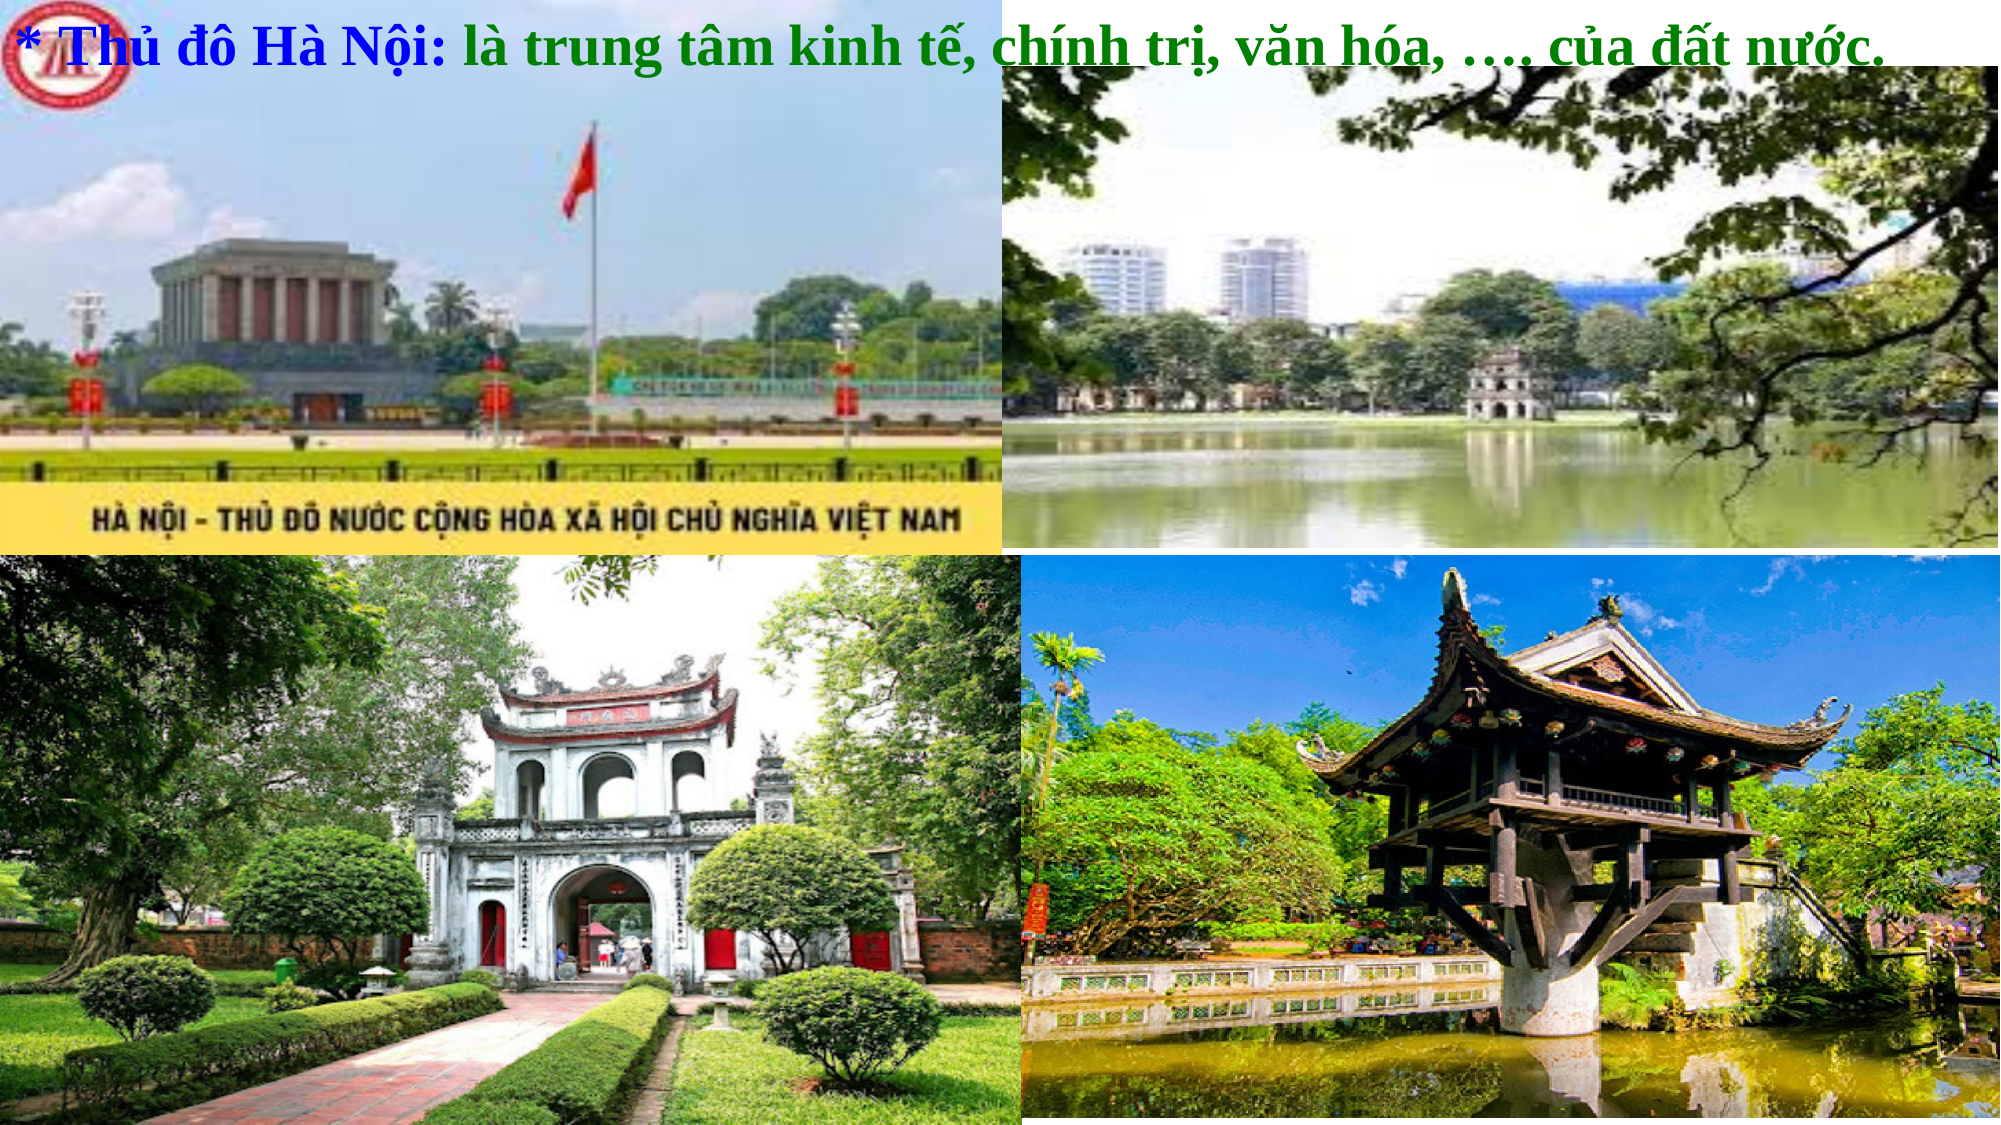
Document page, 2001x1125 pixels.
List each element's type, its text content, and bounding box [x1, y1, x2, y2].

picture [0, 0, 2000, 1125]
text_box * Thủ đô Hà Nội: là trung tâm kinh tế, chính trị, văn hóa, …. của đất nước. [1002, 0, 2000, 85]
